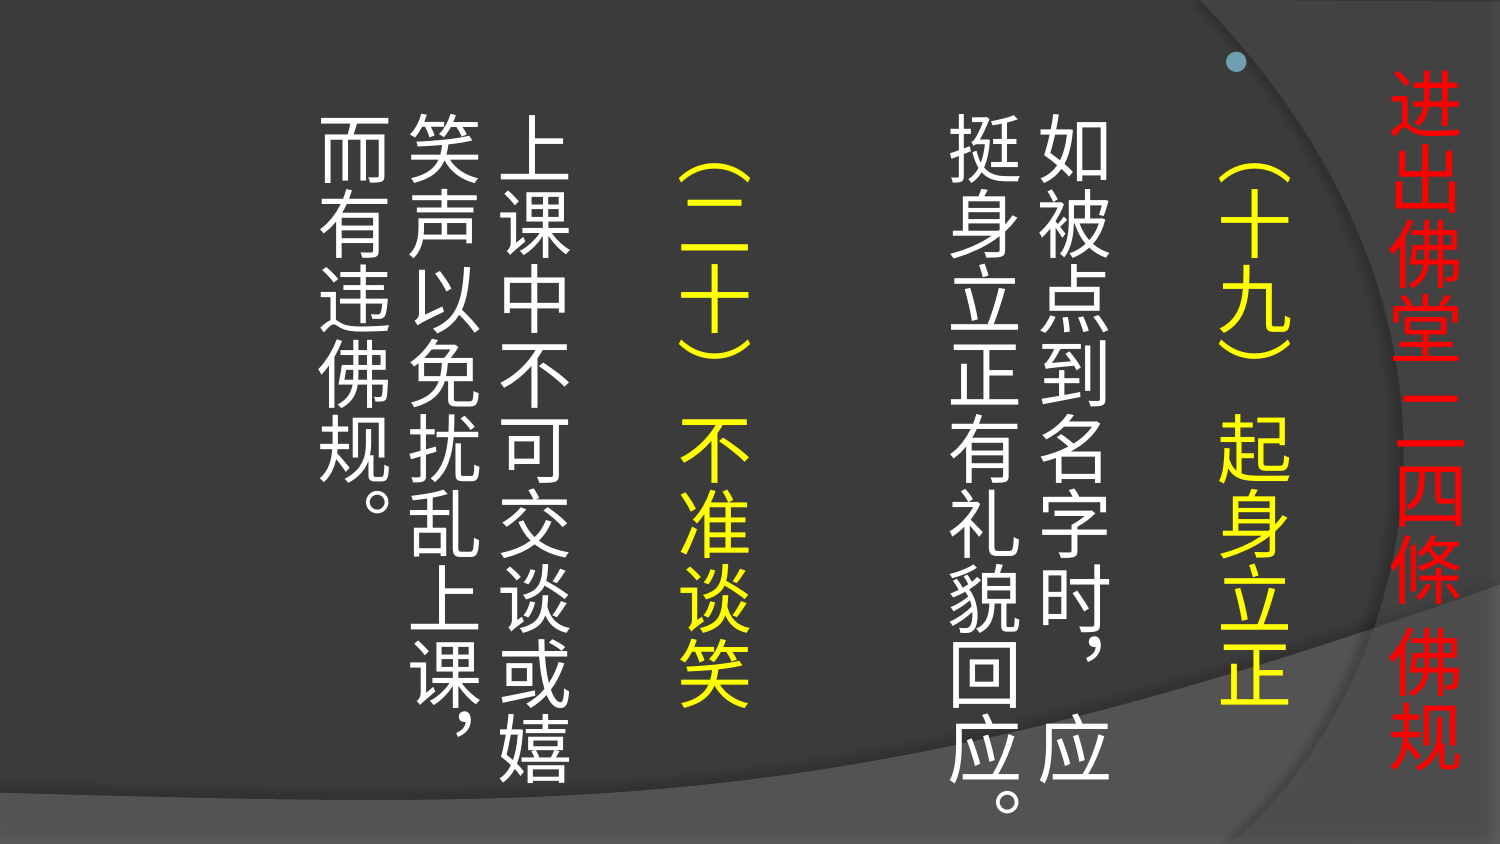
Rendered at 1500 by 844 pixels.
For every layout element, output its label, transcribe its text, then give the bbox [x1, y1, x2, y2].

title 进出佛堂 二四條 佛规 [1364, 21, 1483, 820]
list （十九）起身立正 如被点到名字时，应挺身立正有礼貌回应。 （二十）不准谈笑 上课中不可交谈或嬉笑声以免扰乱上课，而有违佛规。 [29, 27, 1365, 820]
